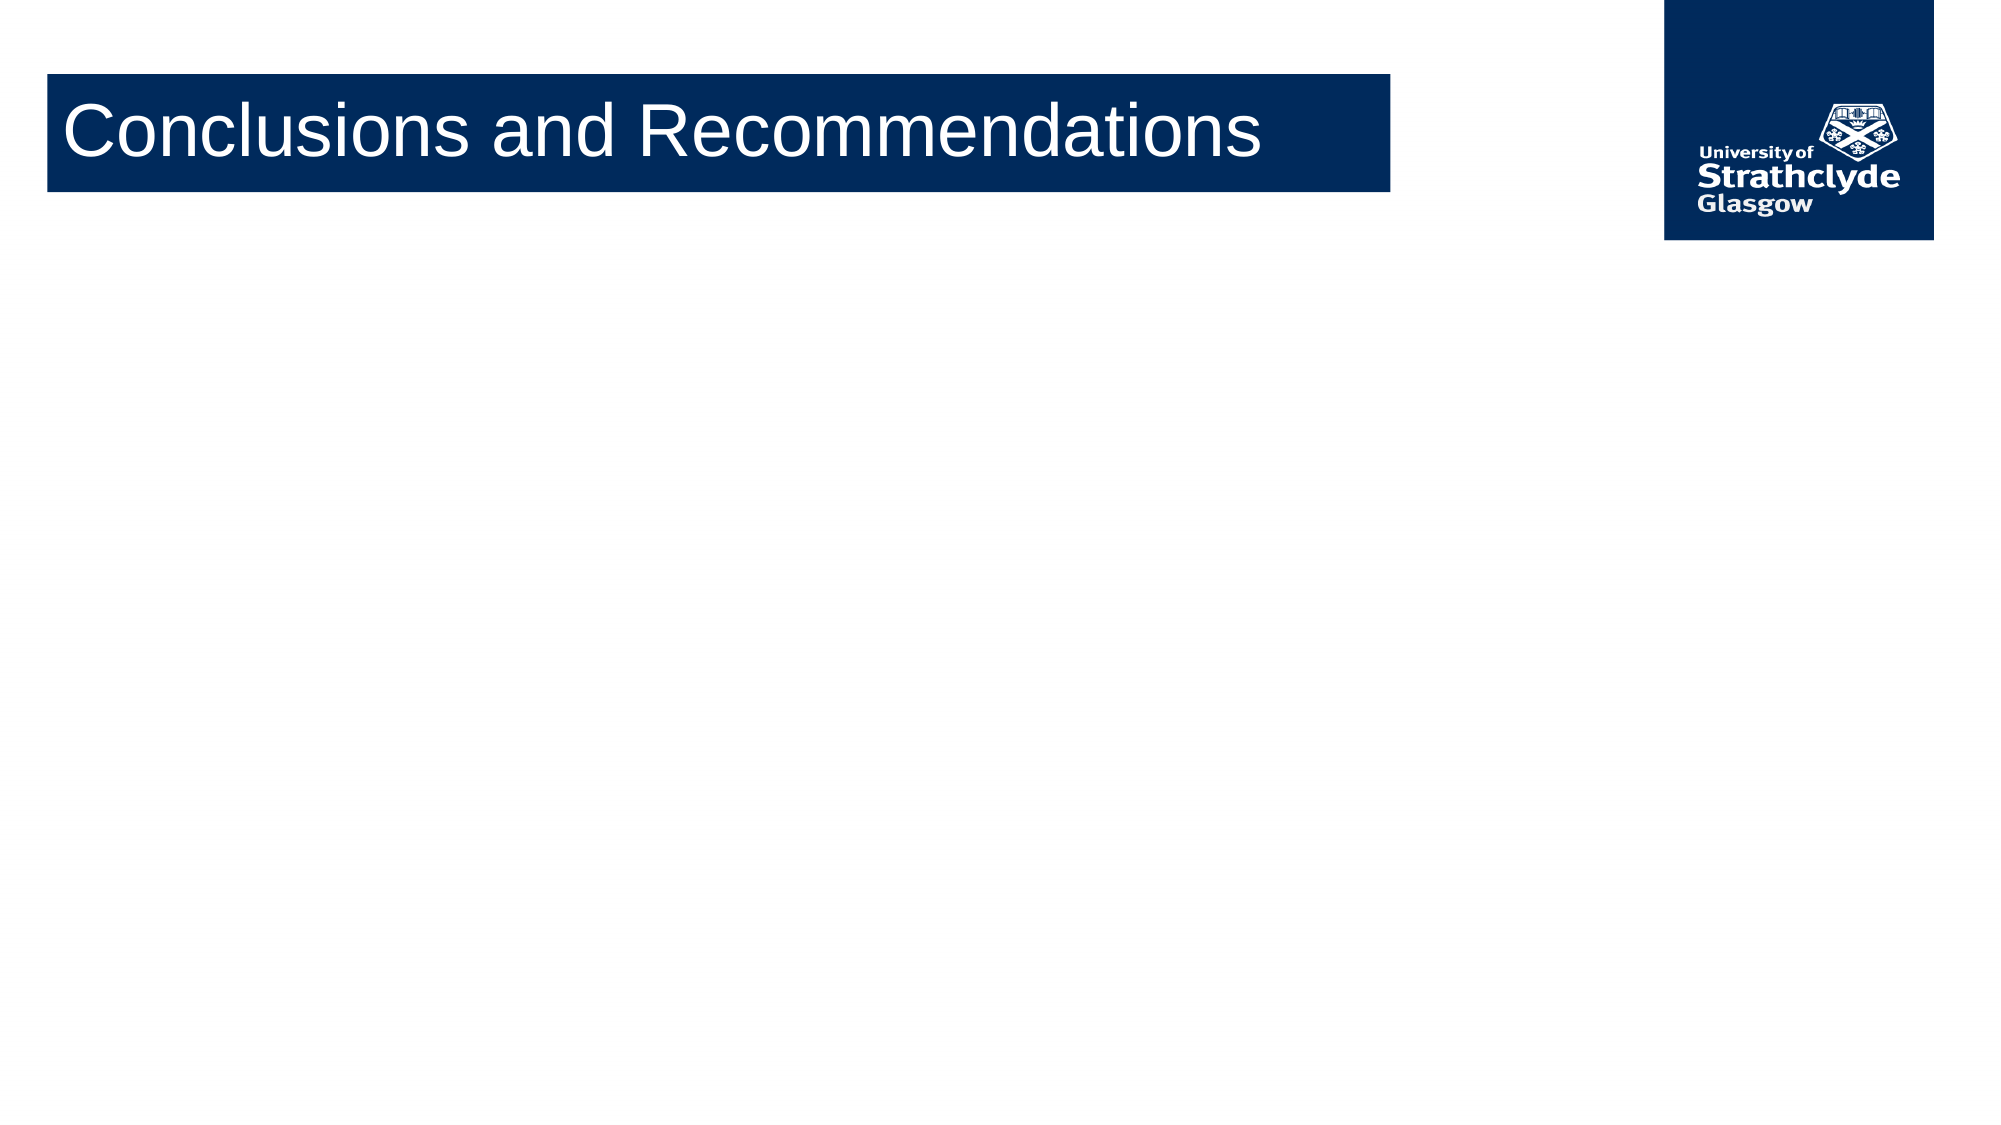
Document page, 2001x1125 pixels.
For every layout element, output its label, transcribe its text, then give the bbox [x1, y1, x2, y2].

picture [0, 0, 2001, 1125]
title Conclusions and Recommendations [47, 74, 1391, 193]
